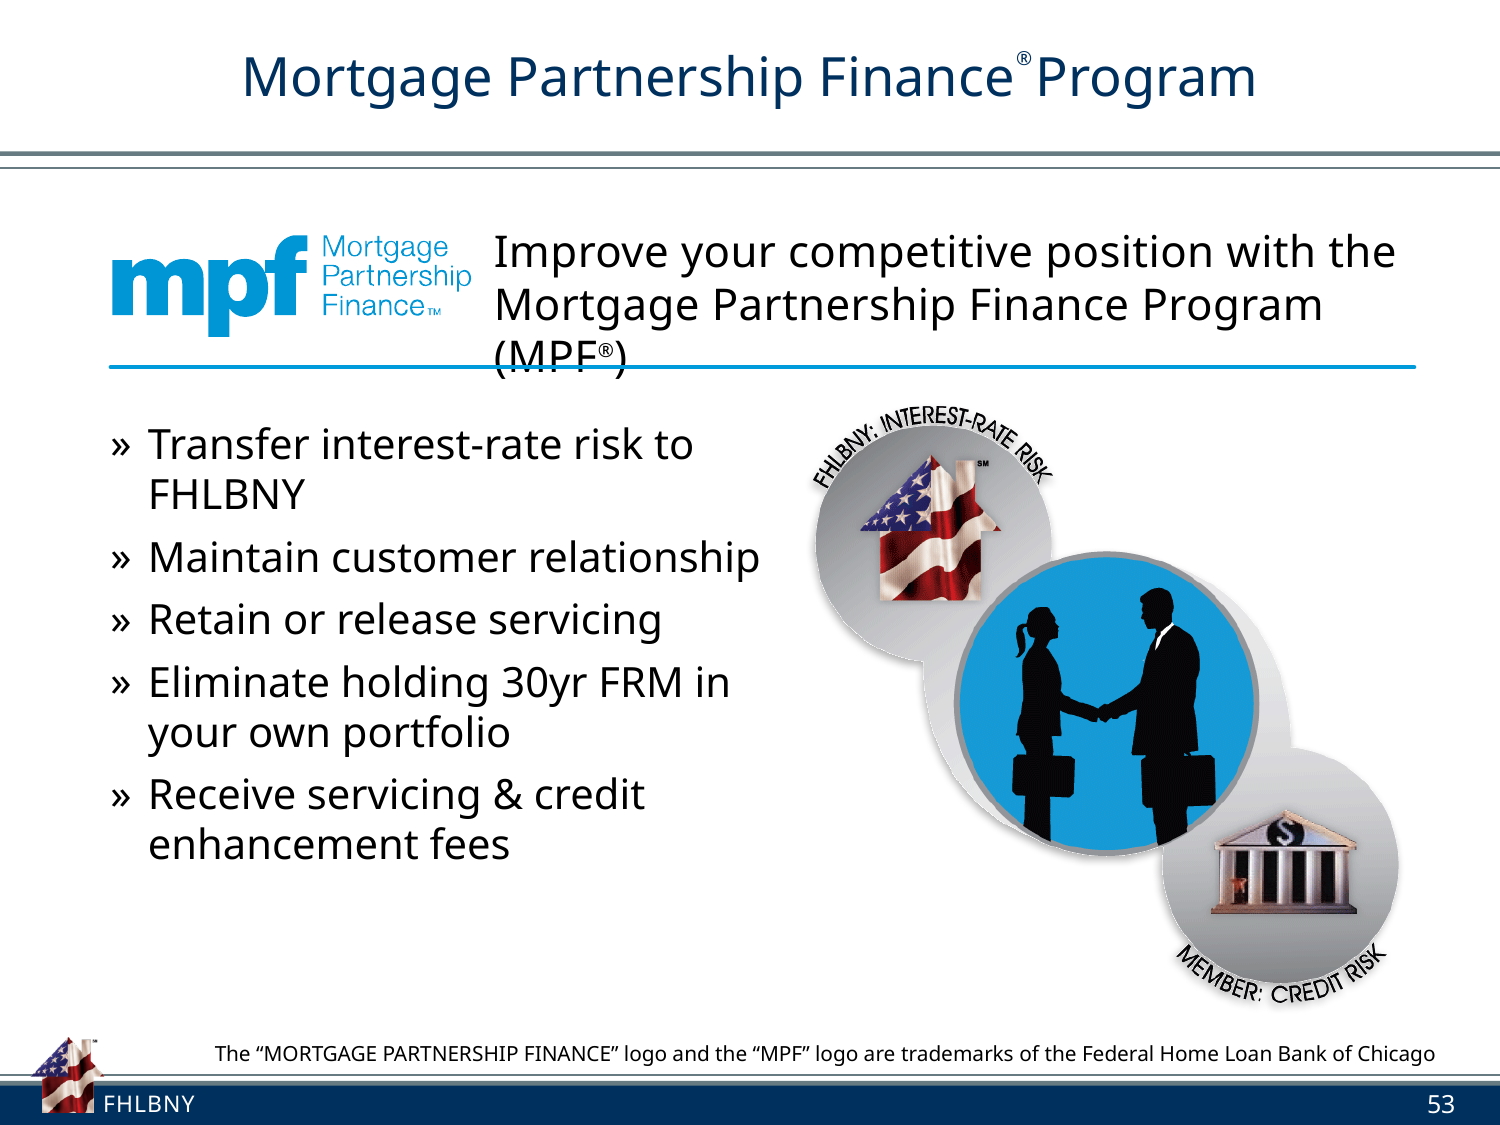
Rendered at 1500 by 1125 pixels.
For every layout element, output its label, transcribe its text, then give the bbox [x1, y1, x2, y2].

text_box The “MORTGAGE PARTNERSHIP FINANCE” logo and the “MPF” logo are trademarks of the Federal Home Loan Bank of Chicago [26, 1033, 1455, 1073]
picture [230, 235, 472, 338]
text_box Improve your competitive position with the Mortgage Partnership Finance Program (MPF®) [493, 223, 1463, 382]
picture [111, 235, 289, 338]
picture [30, 1073, 105, 1113]
picture [328, 235, 340, 250]
text_box Transfer interest-rate risk to FHLBNY Maintain customer relationship Retain or release servicing Eliminate holding 30yr FRM in your own portfolio Receive servicing & credit enhancement fees [95, 410, 791, 876]
picture [797, 384, 1414, 1022]
picture [460, 273, 468, 284]
picture [229, 275, 246, 300]
slide_number 53 [1120, 1086, 1471, 1125]
title Mortgage Partnership Finance® Program [0, 0, 1500, 150]
